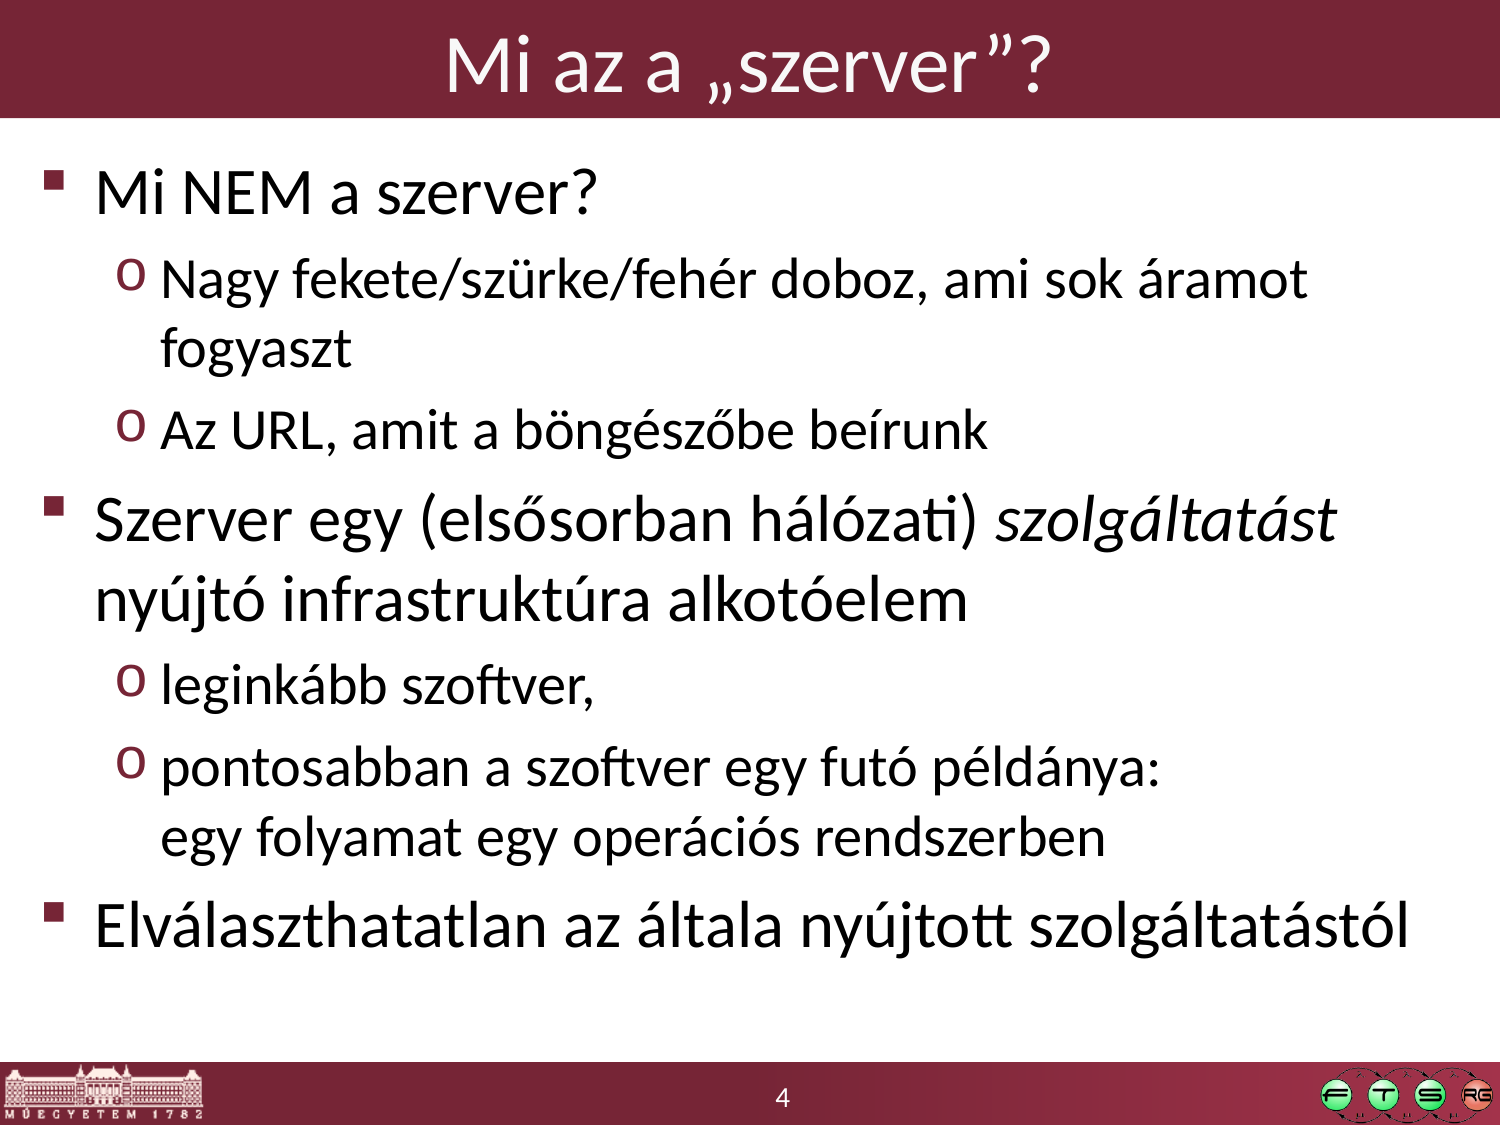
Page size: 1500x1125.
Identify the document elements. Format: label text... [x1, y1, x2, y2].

title Mi az a „szerver”? [0, 0, 1500, 119]
list Mi NEM a szerver? Nagy fekete/szürke/fehér doboz, ami sok áramot fogyaszt Az URL, amit a böngészőbe beírunk Szerver egy (elsősorban hálózati) szolgáltatást nyújtó infrastruktúra alkotóelem leginkább szoftver, pontosabban a szoftver egy futó példánya: egy folyamat egy operációs rendszerben Elválaszthatatlan az általa nyújtott szolgáltatástól [23, 140, 1477, 1048]
picture [1318, 1065, 1494, 1125]
picture [0, 1063, 209, 1123]
